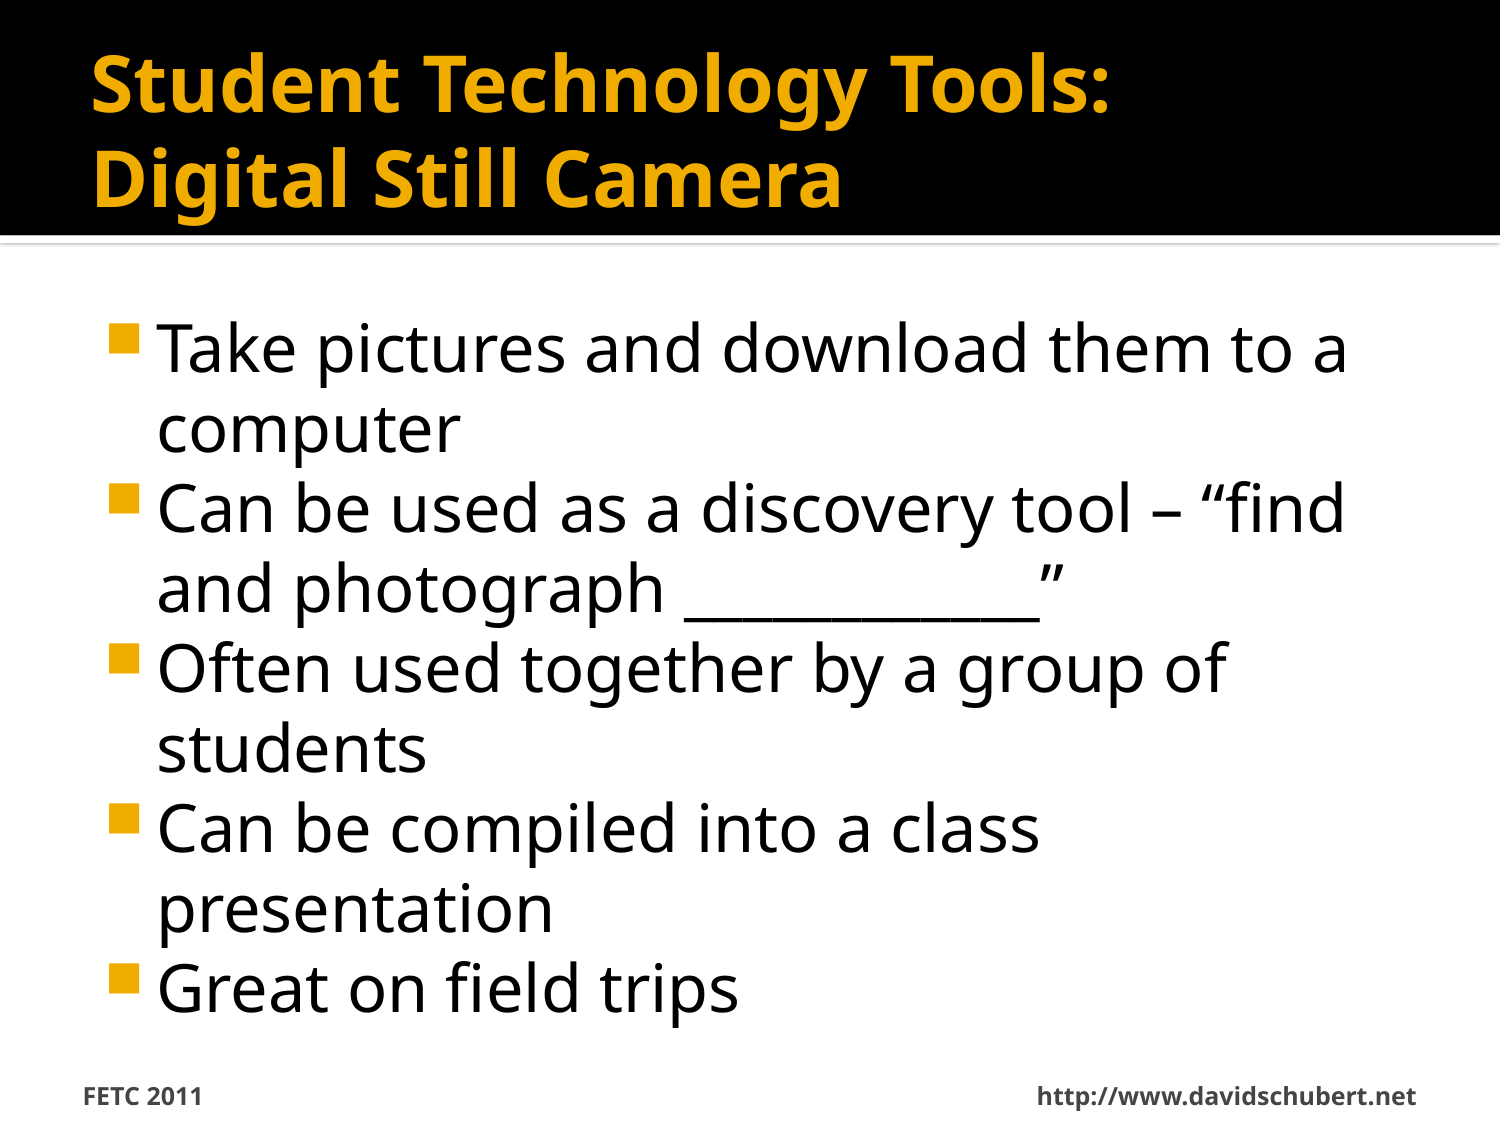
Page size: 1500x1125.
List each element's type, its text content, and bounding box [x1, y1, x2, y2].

list Take pictures and download them to a computer Can be used as a discovery tool – “find and photograph ____________” Often used together by a group of students Can be compiled into a class presentation Great on field trips [75, 291, 1425, 1050]
title Student Technology Tools: Digital Still Camera [75, 25, 1425, 231]
